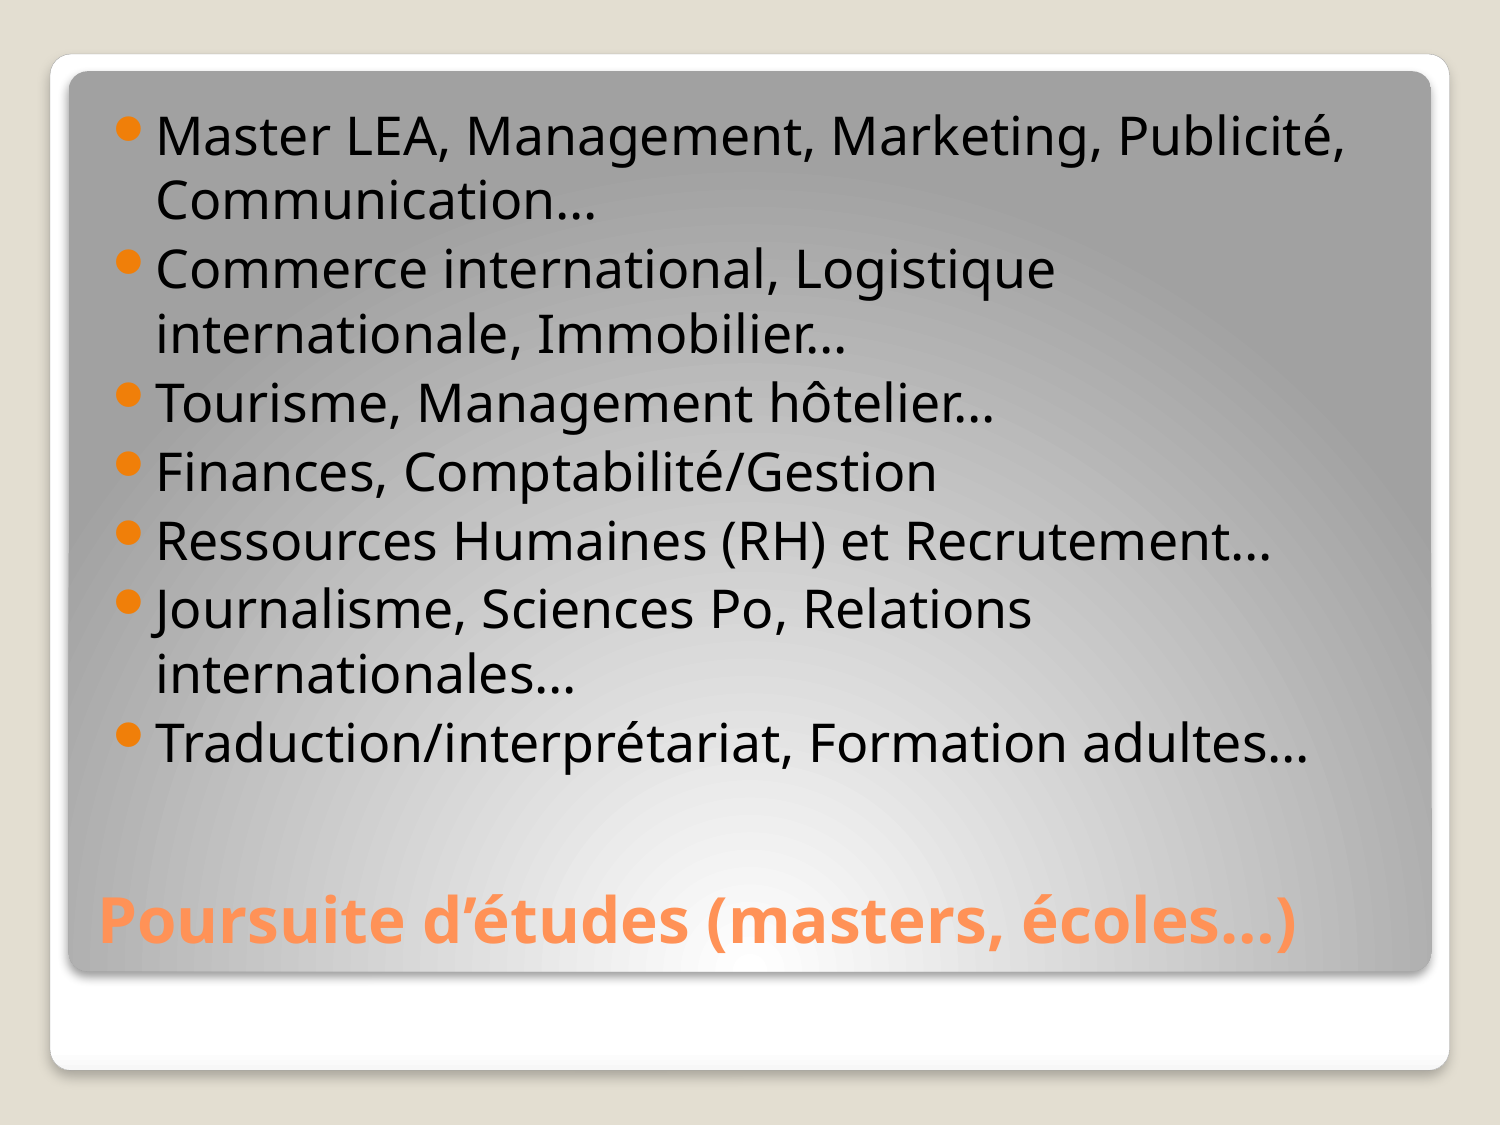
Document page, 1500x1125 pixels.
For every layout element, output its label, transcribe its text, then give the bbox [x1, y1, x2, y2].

title Poursuite d’études (masters, écoles…) [82, 817, 1425, 965]
list Master LEA, Management, Marketing, Publicité, Communication… Commerce international, Logistique internationale, Immobilier… Tourisme, Management hôtelier… Finances, Comptabilité/Gestion Ressources Humaines (RH) et Recrutement… Journalisme, Sciences Po, Relations internationales… Traduction/interprétariat, Formation adultes… [82, 86, 1425, 787]
